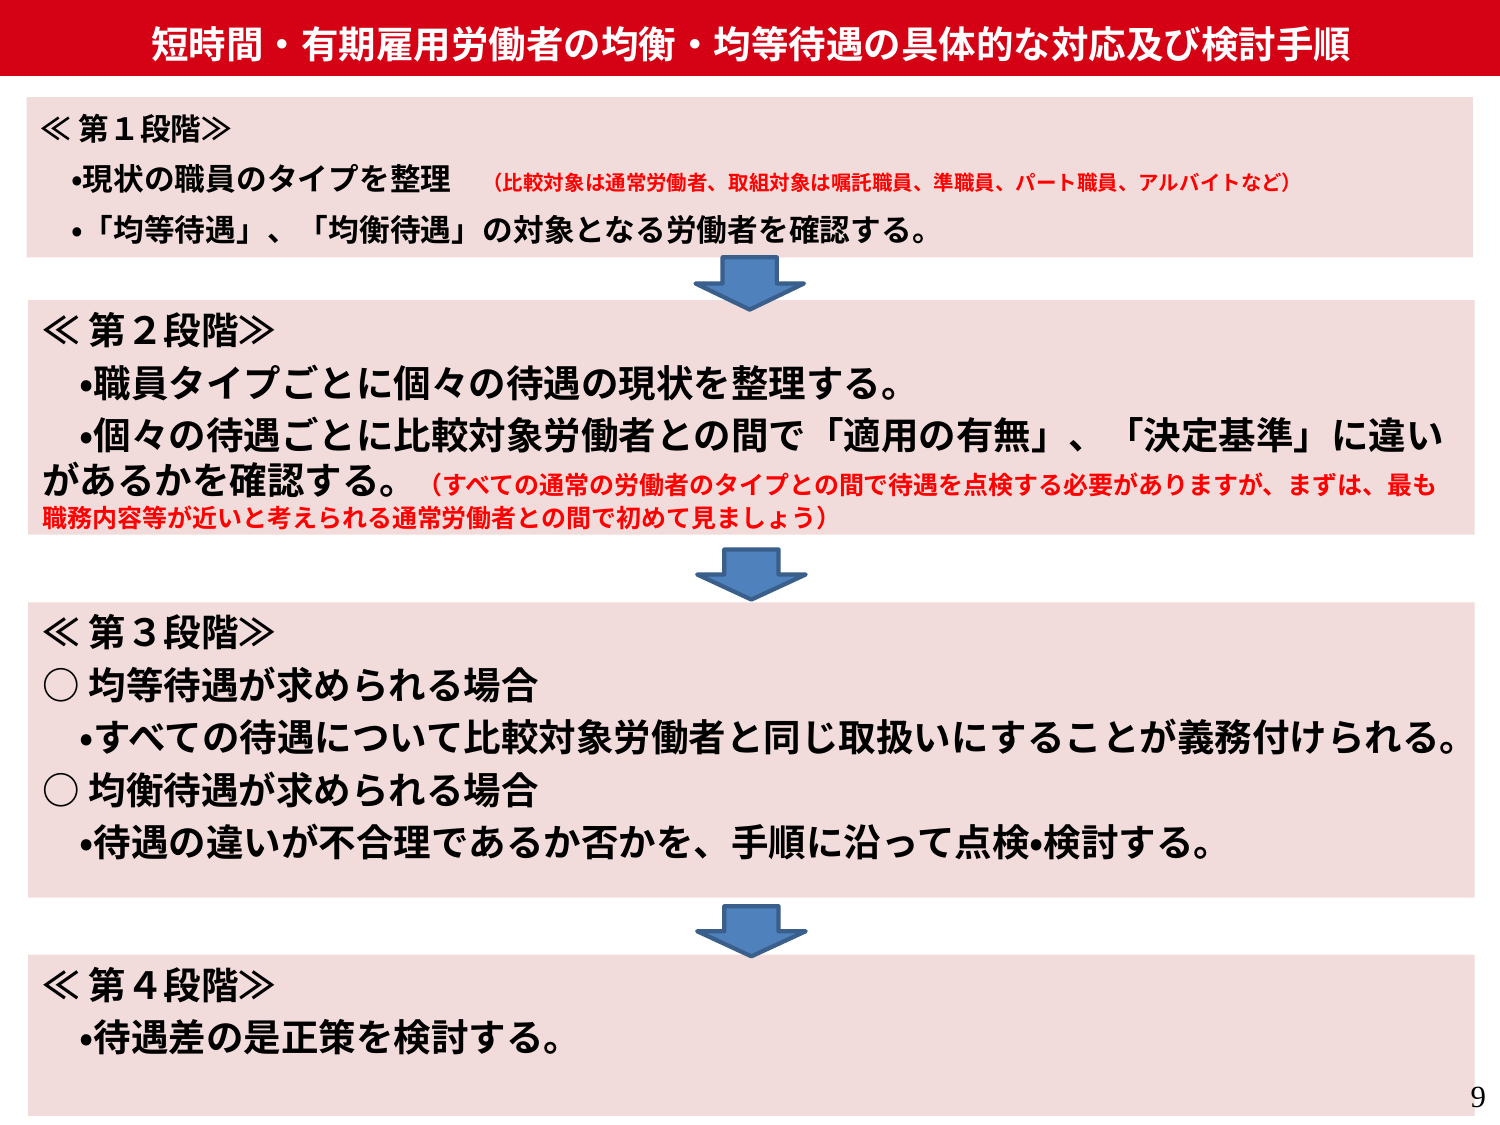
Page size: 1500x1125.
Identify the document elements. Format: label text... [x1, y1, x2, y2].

list ≪第１段階≫ ・現状の職員のタイプを整理 （比較対象は通常労働者、取組対象は嘱託職員、準職員、パート職員、アルバイトなど） ・「均等待遇」、「均衡待遇」の対象となる労働者を確認する。 [26, 97, 1473, 258]
text_box ≪第２段階≫ ・職員タイプごとに個々の待遇の現状を整理する。 ・個々の待遇ごとに比較対象労働者との間で「適用の有無」、「決定基準」に違いがあるかを確認する。（すべての通常の労働者のタイプとの間で待遇を点検する必要がありますが、まずは、最も職務内容等が近いと考えられる通常労働者との間で初めて見ましょう） [28, 300, 1475, 535]
text_box [695, 547, 808, 602]
text_box ≪第４段階≫ ・待遇差の是正策を検討する。 [28, 954, 1475, 1116]
text_box ≪第３段階≫ ○均等待遇が求められる場合 ・すべての待遇について比較対象労働者と同じ取扱いにすることが義務付けられる。 ○均衡待遇が求められる場合 ・待遇の違いが不合理であるか否かを、手順に沿って点検・検討する。 [28, 602, 1475, 898]
slide_number 9 [1149, 1065, 1500, 1125]
title 短時間・有期雇用労働者の均衡・均等待遇の具体的な対応及び検討手順 [0, 0, 1500, 76]
text_box [693, 255, 807, 312]
text_box [695, 904, 808, 959]
